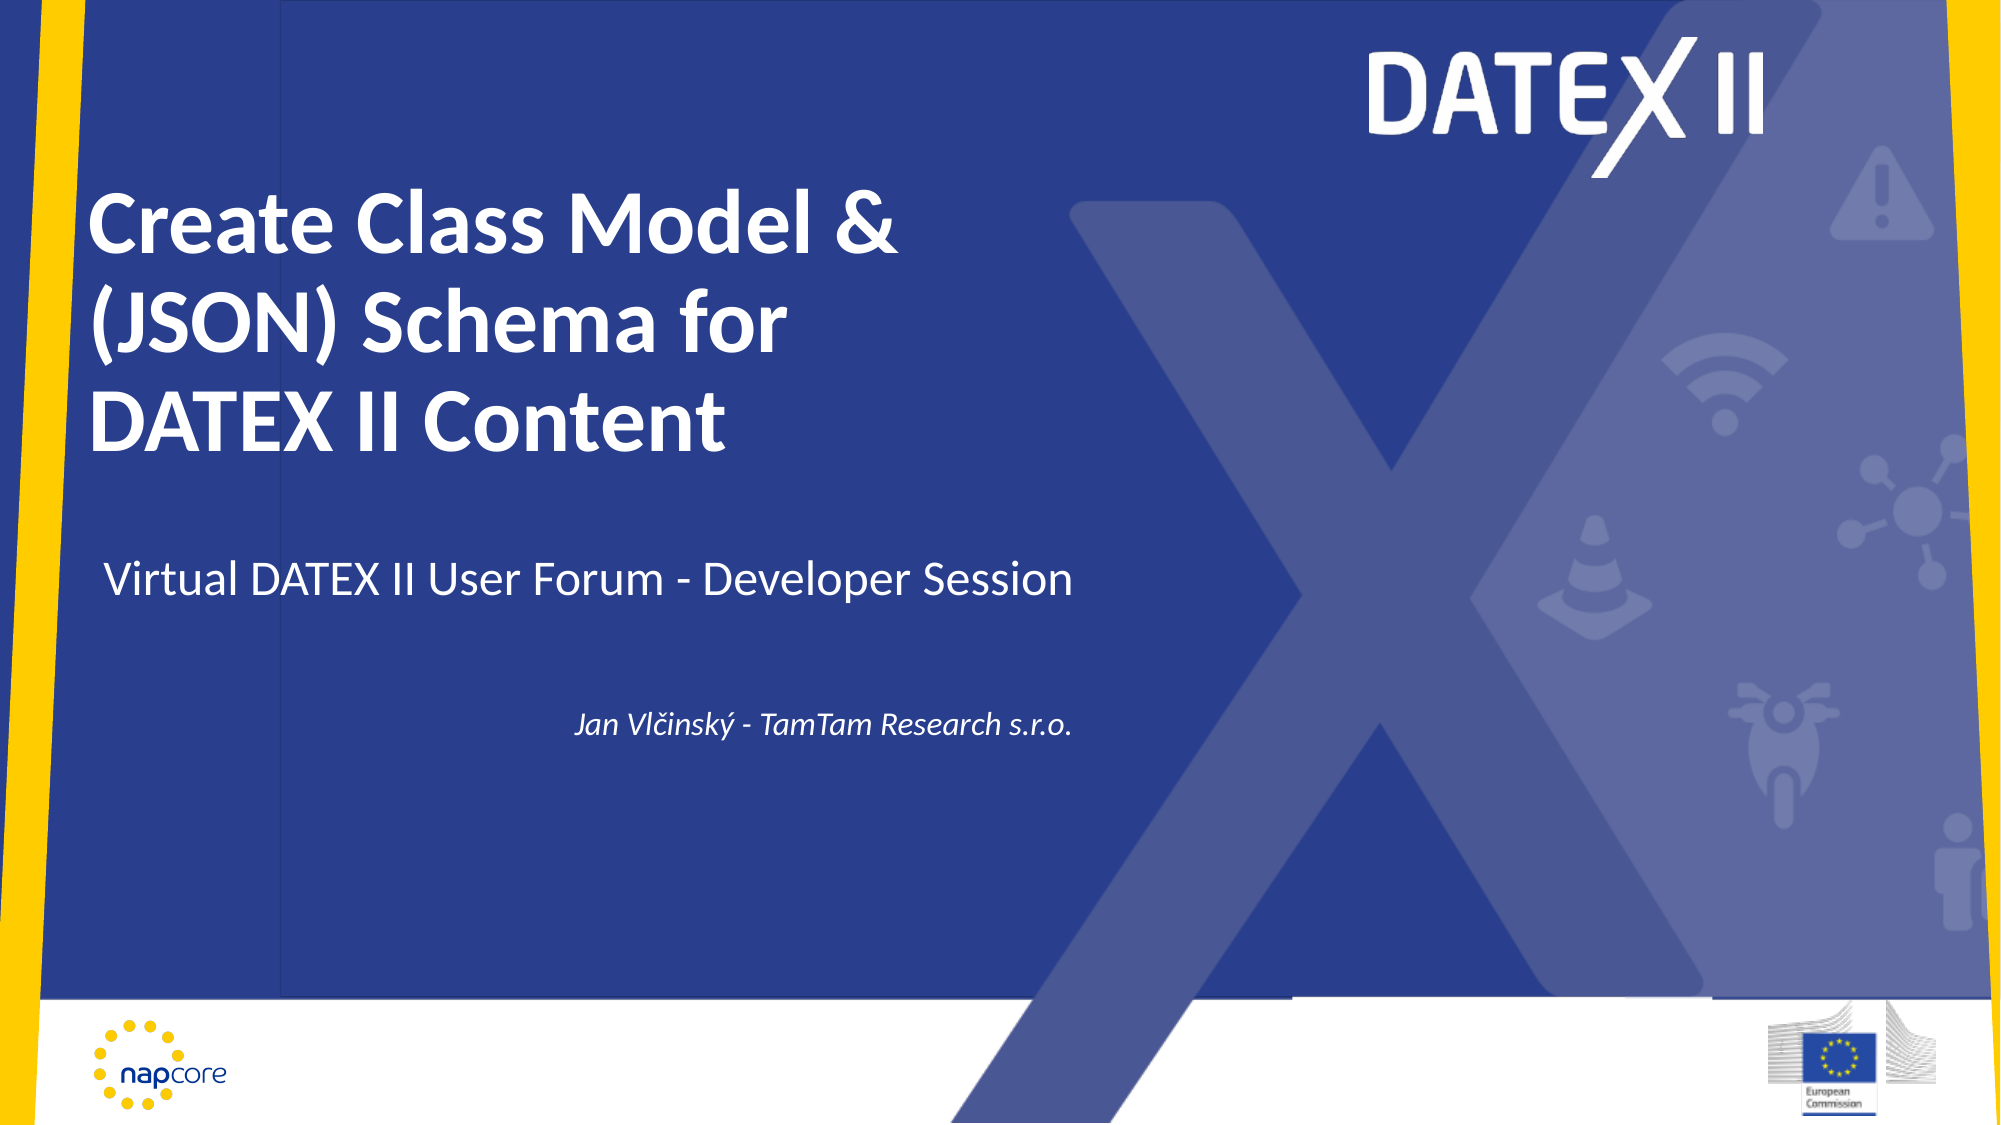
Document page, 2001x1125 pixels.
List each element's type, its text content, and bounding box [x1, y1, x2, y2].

picture [35, 0, 1996, 1125]
picture [0, 0, 41, 904]
list Virtual DATEX II User Forum - Developer Session [77, 544, 1083, 629]
title Create Class Model & (JSON) Schema for DATEX II Content [80, 100, 1083, 544]
list Jan Vlčinský - TamTam Research s.r.o. [453, 698, 1082, 768]
